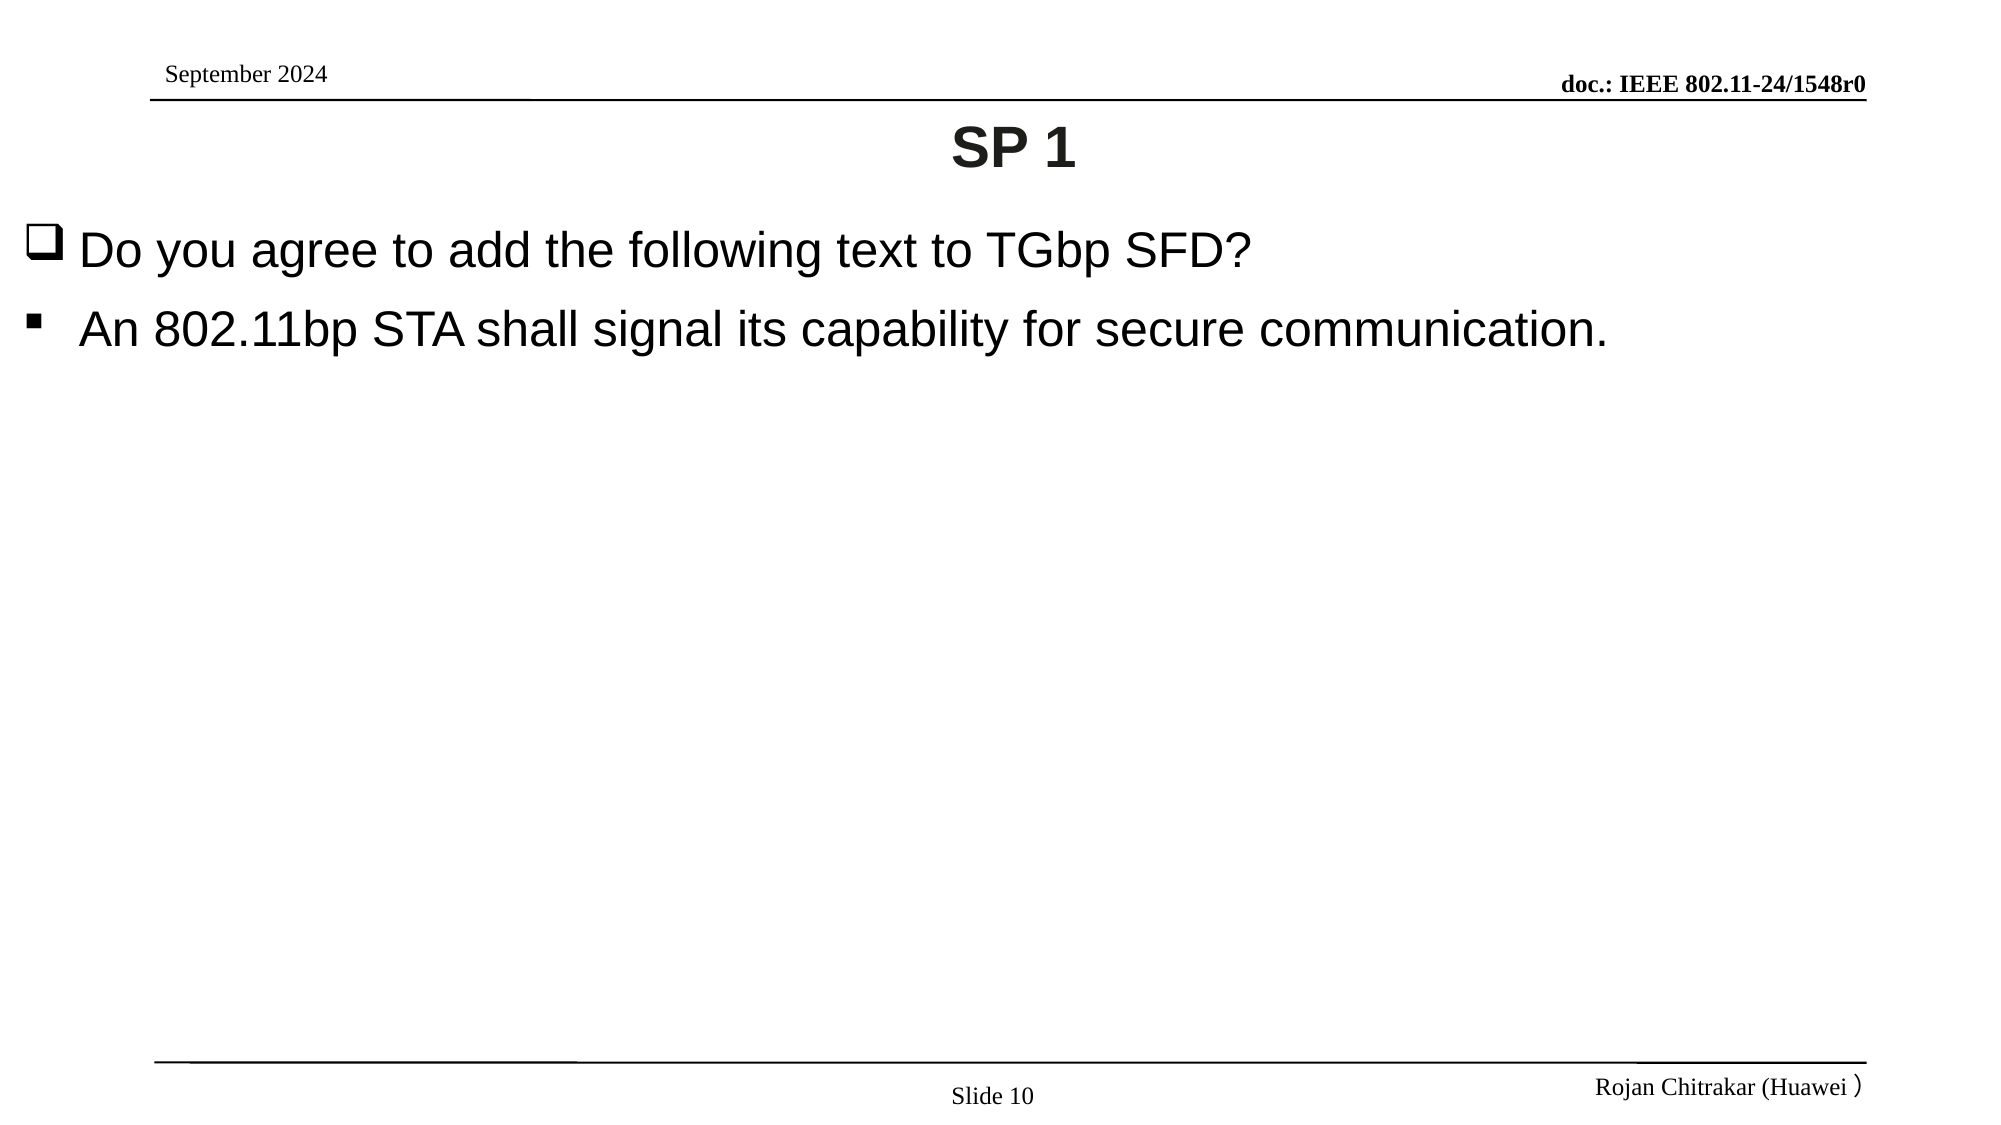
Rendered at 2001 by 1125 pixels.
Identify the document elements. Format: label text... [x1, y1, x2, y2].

title SP 1 [165, 101, 1864, 186]
text_box Do you agree to add the following text to TGbp SFD? An 802.11bp STA shall signal its capability for secure communication. [7, 216, 1993, 440]
slide_number Slide 10 [921, 1075, 1065, 1115]
